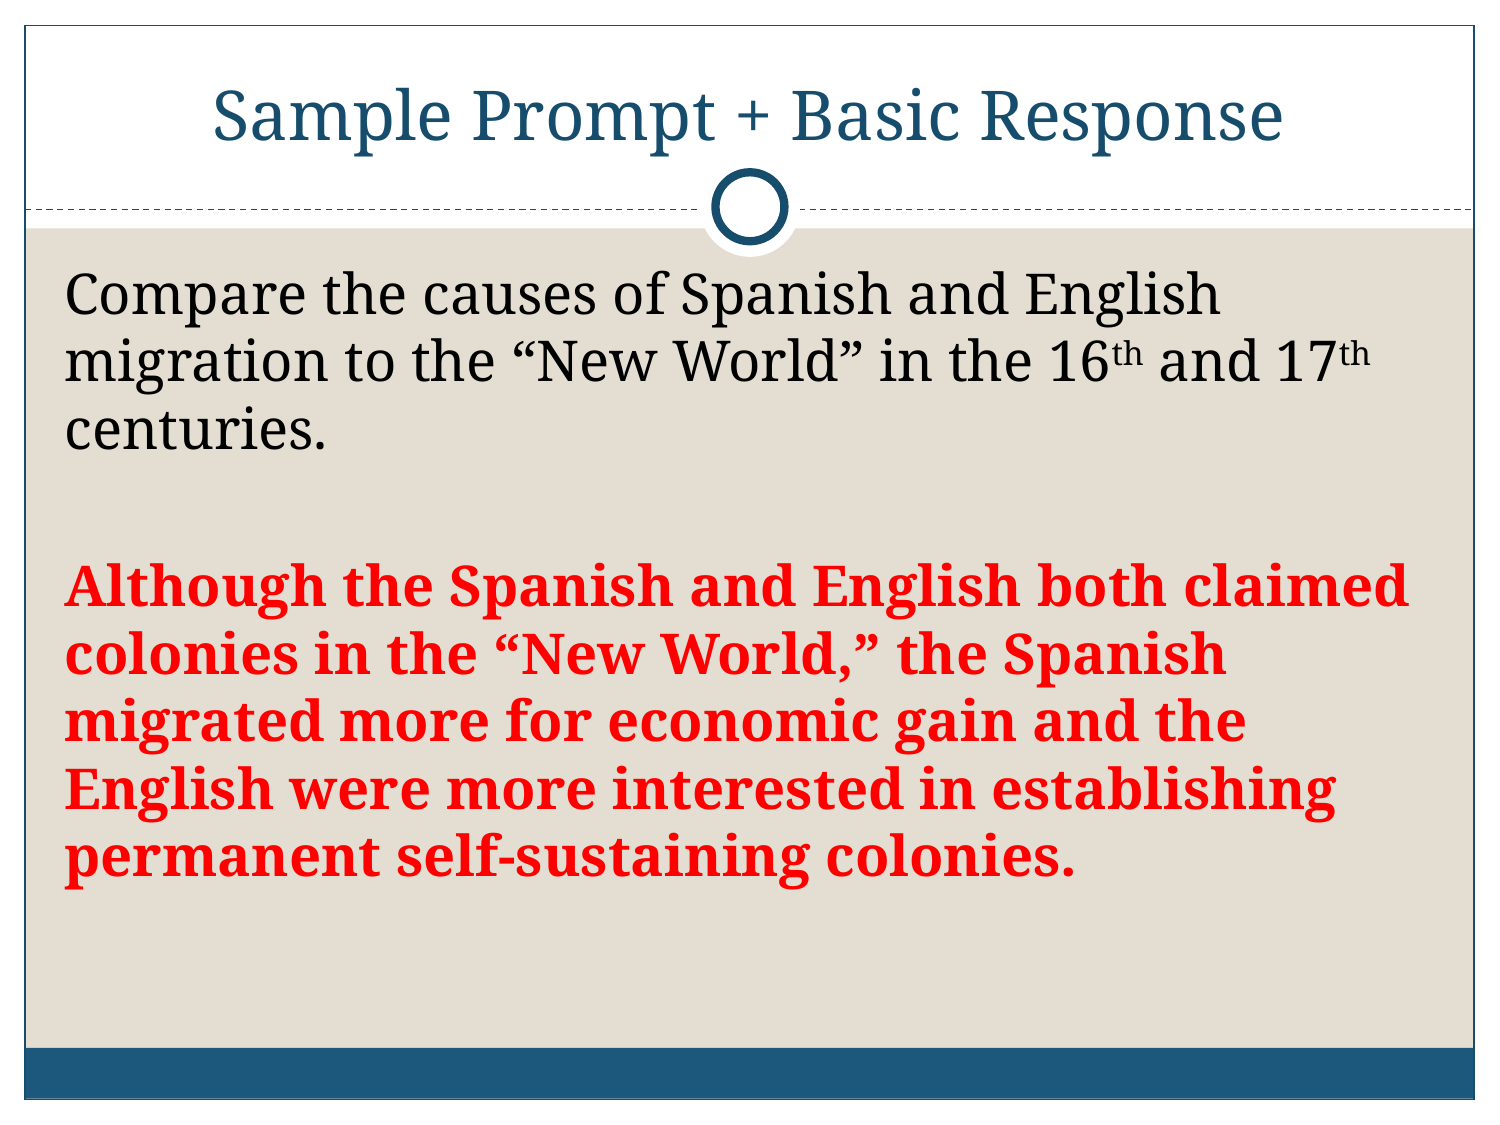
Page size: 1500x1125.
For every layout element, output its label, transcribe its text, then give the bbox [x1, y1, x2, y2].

title Sample Prompt + Basic Response [49, 37, 1450, 162]
list Compare the causes of Spanish and English migration to the “New World” in the 16th and 17th centuries. Although the Spanish and English both claimed colonies in the “New World,” the Spanish migrated more for economic gain and the English were more interested in establishing permanent self-sustaining colonies. [49, 250, 1445, 1001]
